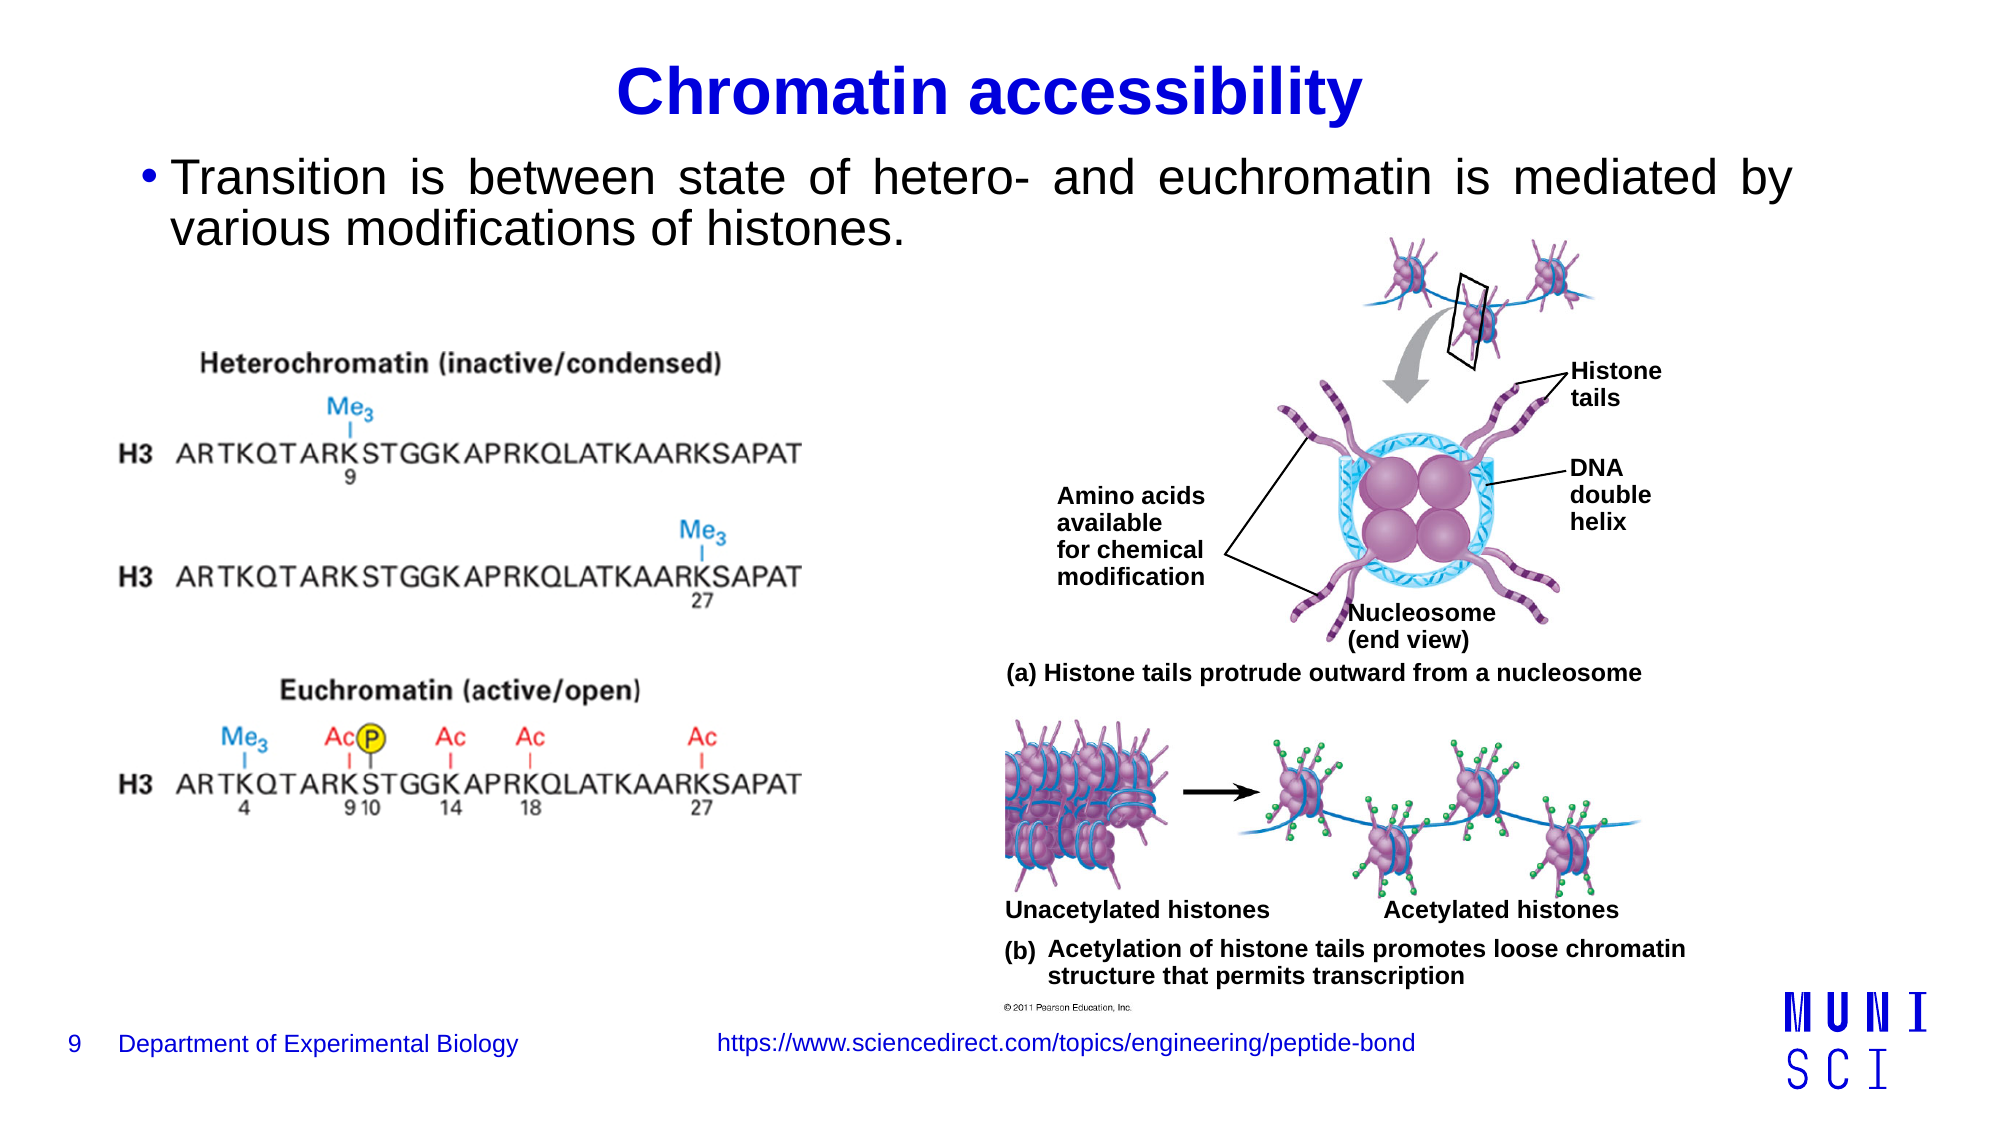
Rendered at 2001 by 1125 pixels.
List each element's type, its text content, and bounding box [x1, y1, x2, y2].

text_box Transition is between state of hetero- and euchromatin is mediated by various modifications of histones. [128, 154, 1794, 264]
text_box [999, 232, 1762, 1019]
text_box Chromatin accessibility [118, 44, 1882, 119]
picture [93, 351, 802, 828]
text_box Department of Experimental Biology [118, 1021, 737, 1063]
slide_number 9 [67, 1021, 110, 1063]
text_box https://www.sciencedirect.com/topics/engineering/peptide-bond [702, 1018, 1703, 1064]
